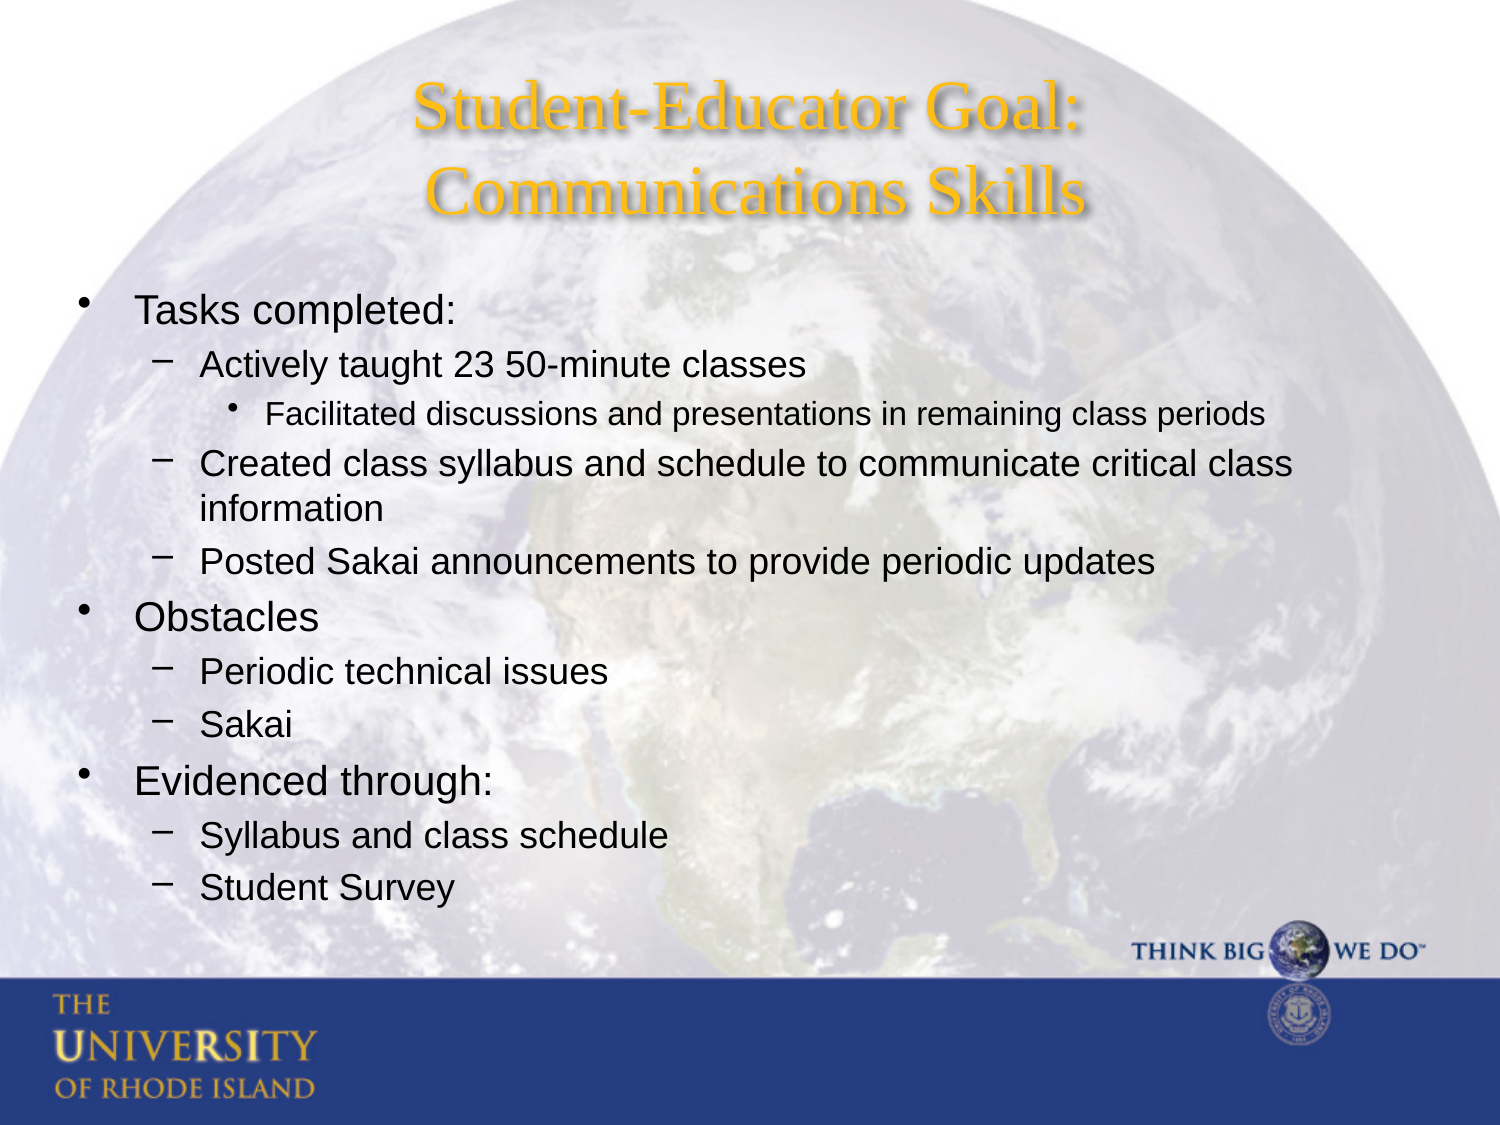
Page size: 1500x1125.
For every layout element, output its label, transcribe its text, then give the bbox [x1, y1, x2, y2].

picture [0, 0, 1500, 1125]
list Tasks completed: Actively taught 23 50-minute classes Facilitated discussions and presentations in remaining class periods Created class syllabus and schedule to communicate critical class information Posted Sakai announcements to provide periodic updates Obstacles Periodic technical issues Sakai Evidenced through: Syllabus and class schedule Student Survey [62, 275, 1450, 900]
title Student-Educator Goal: Communications Skills [74, 49, 1438, 238]
